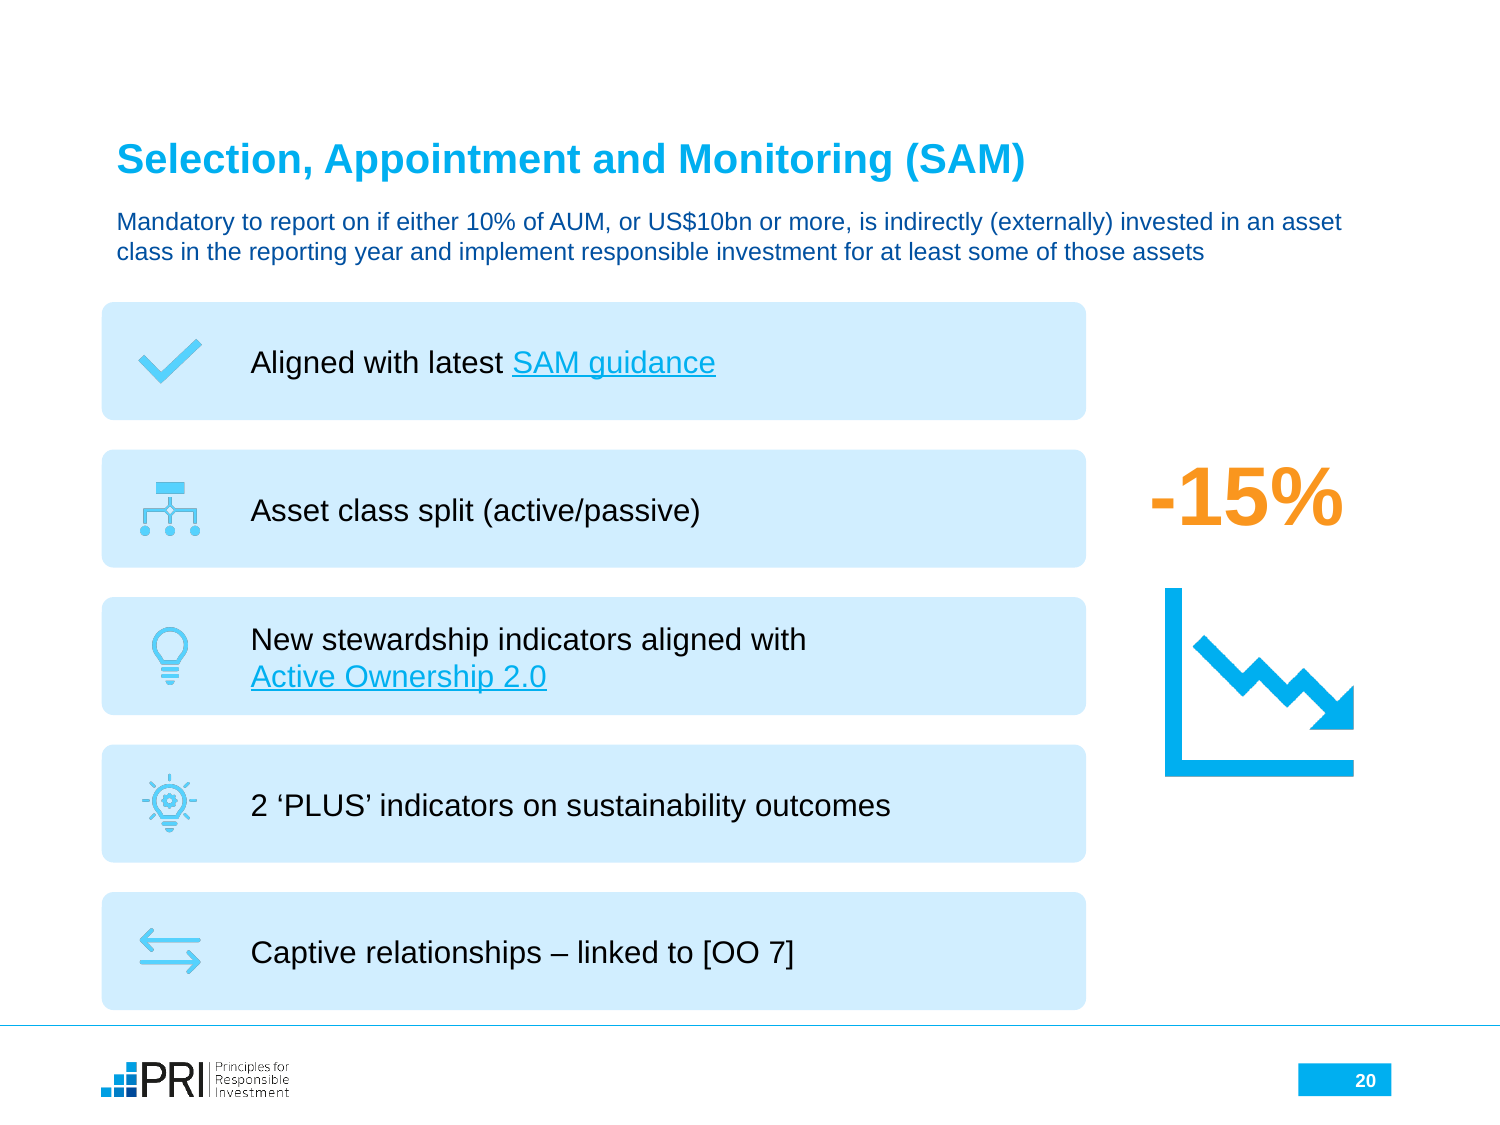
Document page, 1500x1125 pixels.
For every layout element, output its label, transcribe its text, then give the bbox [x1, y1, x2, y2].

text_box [101, 301, 1087, 1011]
slide_number 20 [1298, 1063, 1392, 1097]
picture [1126, 549, 1392, 815]
picture [101, 1046, 289, 1113]
subtitle Mandatory to report on if either 10% of AUM, or US$10bn or more, is indirectly (externally) invested in an asset class in the reporting year and implement responsible investment for at least some of those assets [101, 198, 1392, 268]
text_box -15% [1087, 445, 1432, 682]
title Selection, Appointment and Monitoring (SAM) [101, 107, 1392, 190]
